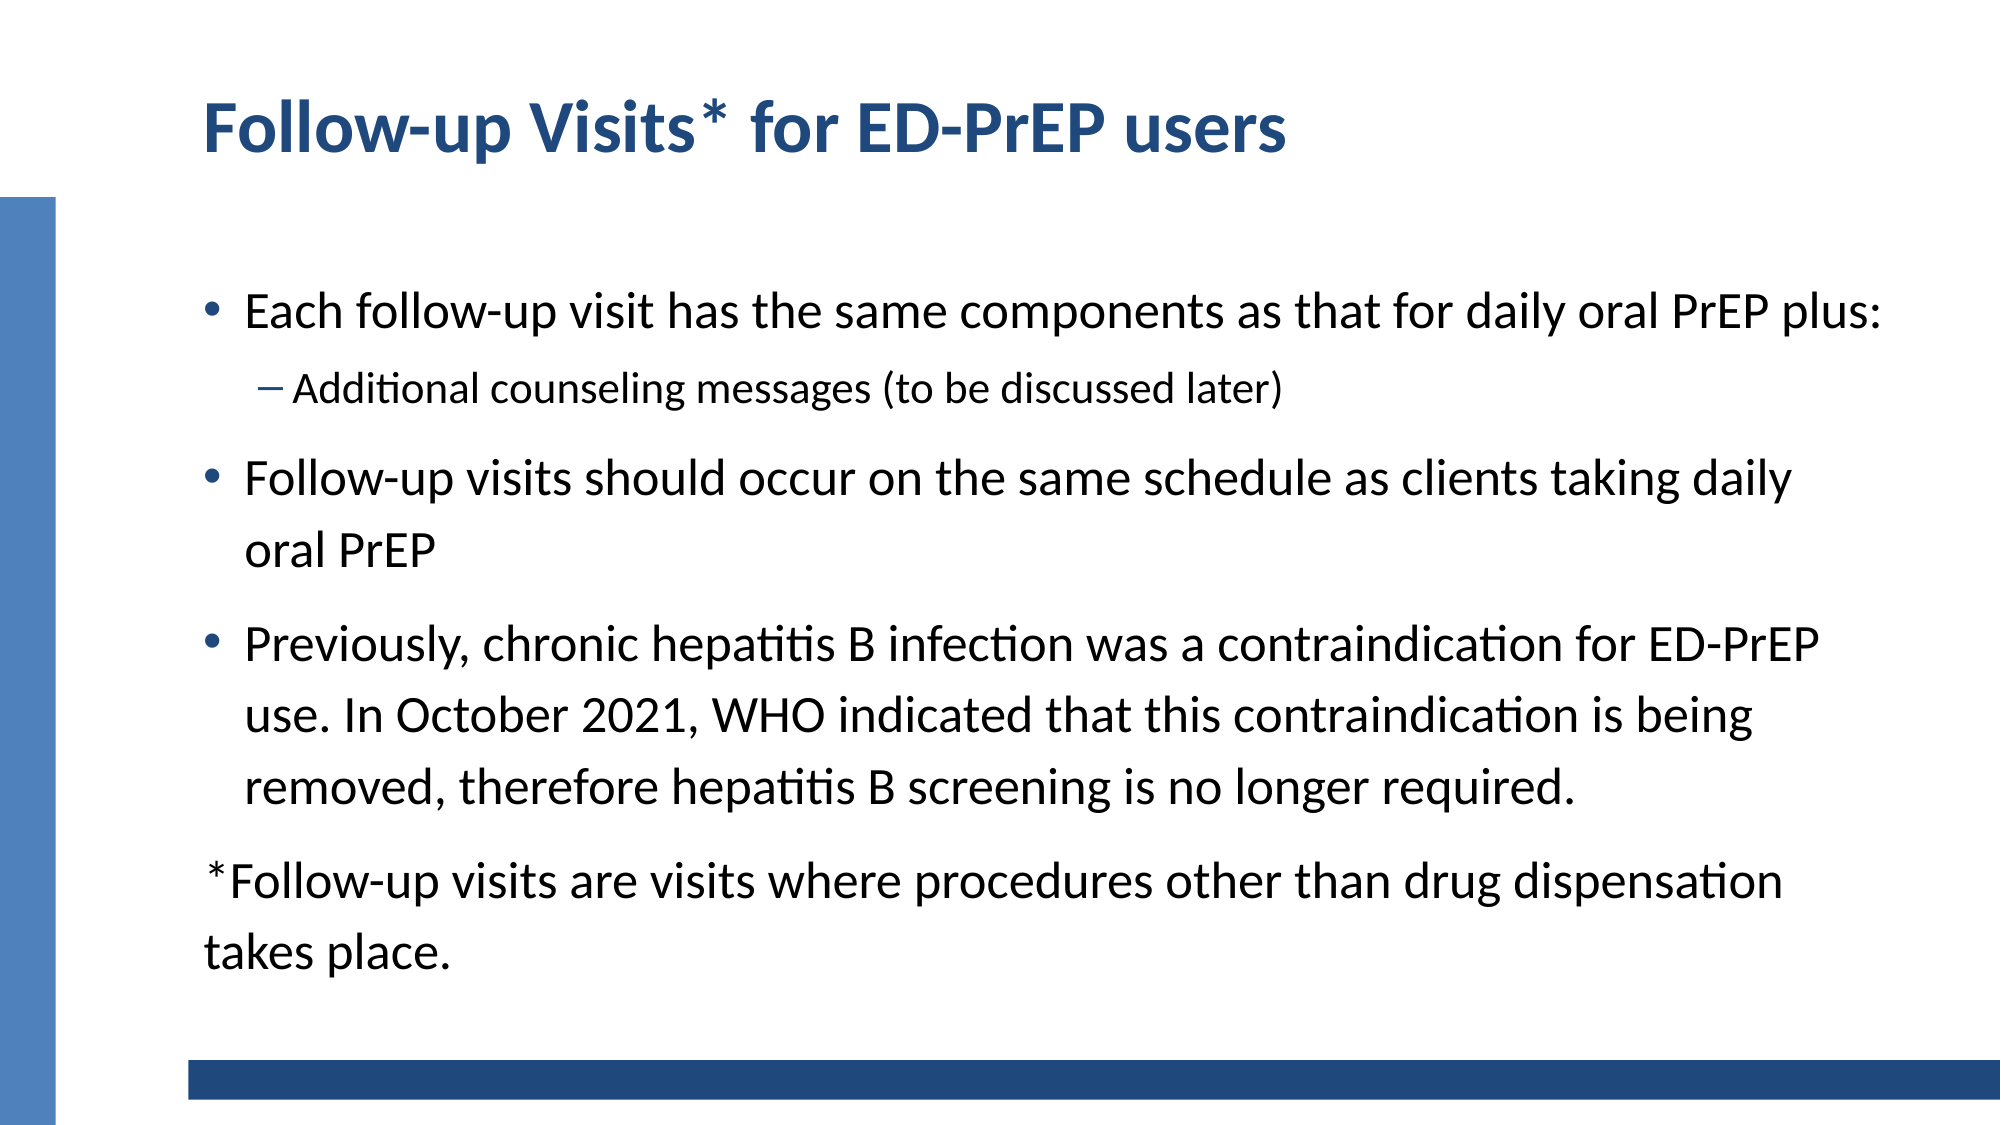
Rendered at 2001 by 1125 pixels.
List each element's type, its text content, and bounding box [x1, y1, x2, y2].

title Follow-up Visits* for ED-PrEP users [188, 52, 1900, 193]
list Each follow-up visit has the same components as that for daily oral PrEP plus: Additional counseling messages (to be discussed later) Follow-up visits should occur on the same schedule as clients taking daily oral PrEP Previously, chronic hepatitis B infection was a contraindication for ED-PrEP use. In October 2021, WHO indicated that this contraindication is being removed, therefore hepatitis B screening is no longer required. *Follow-up visits are visits where procedures other than drug dispensation takes place. [188, 260, 1900, 1047]
